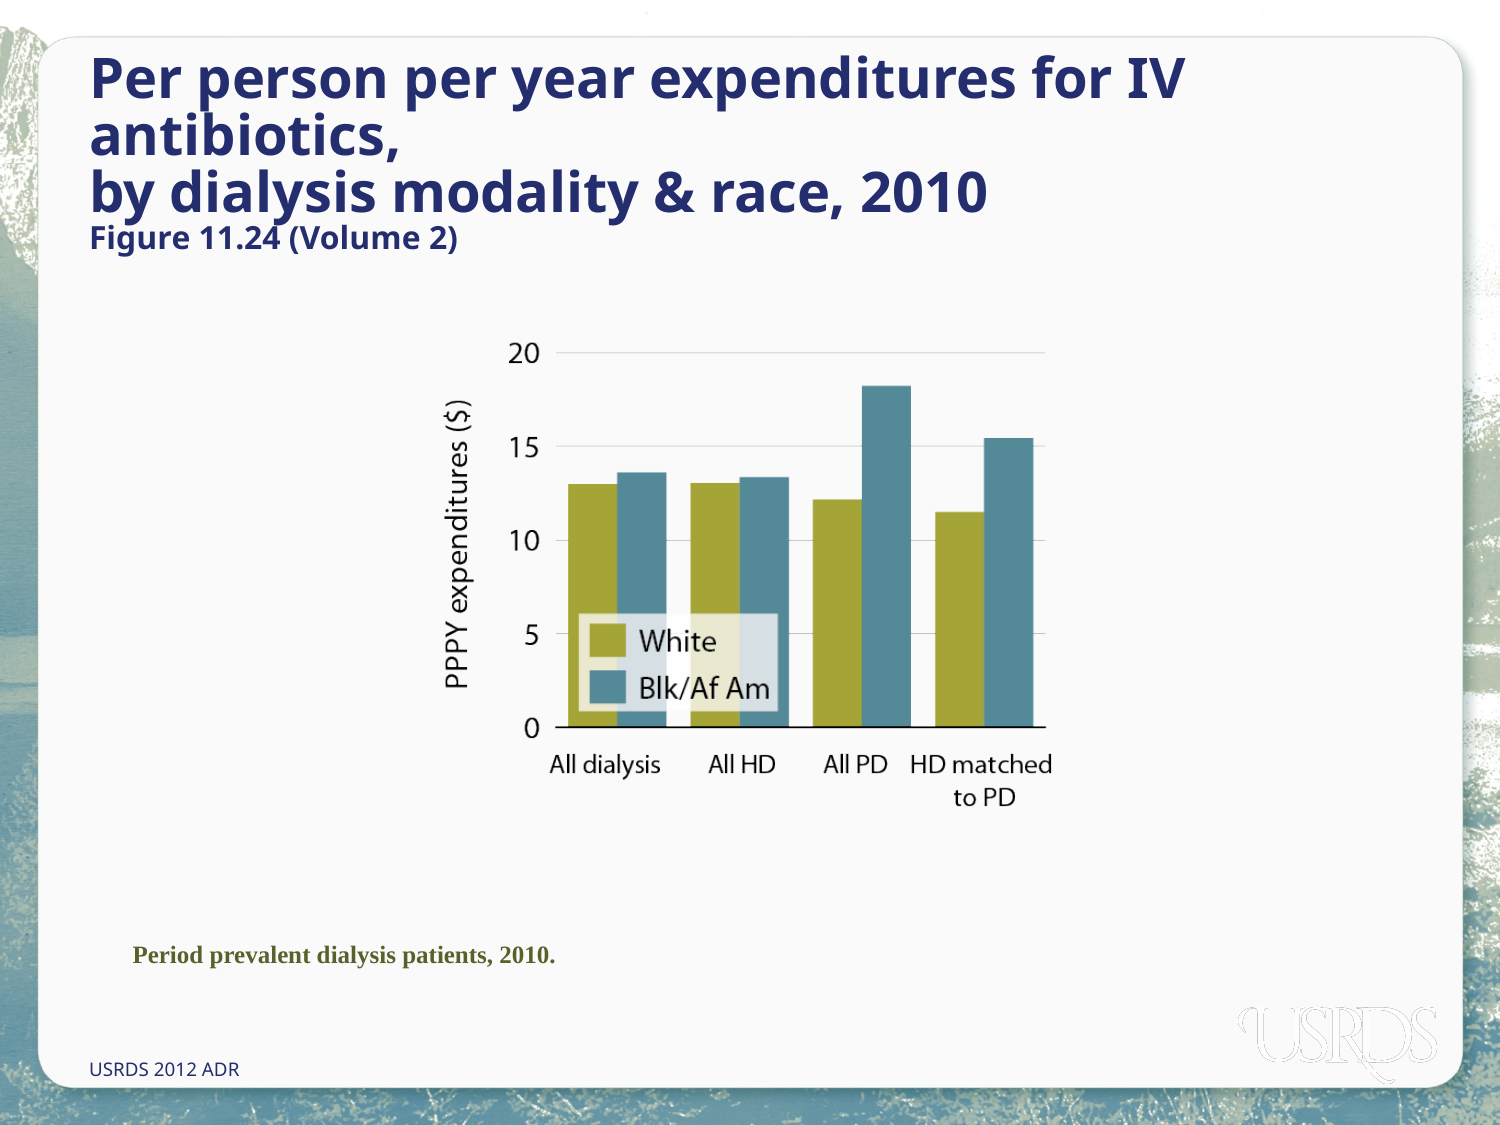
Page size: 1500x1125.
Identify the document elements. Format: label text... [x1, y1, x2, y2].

title Per person per year expenditures for IV antibiotics, by dialysis modality & race, 2010 Figure 11.24 (Volume 2) [74, 45, 1425, 264]
text_box Period prevalent dialysis patients, 2010. [132, 909, 1393, 976]
picture [0, 0, 1500, 1125]
